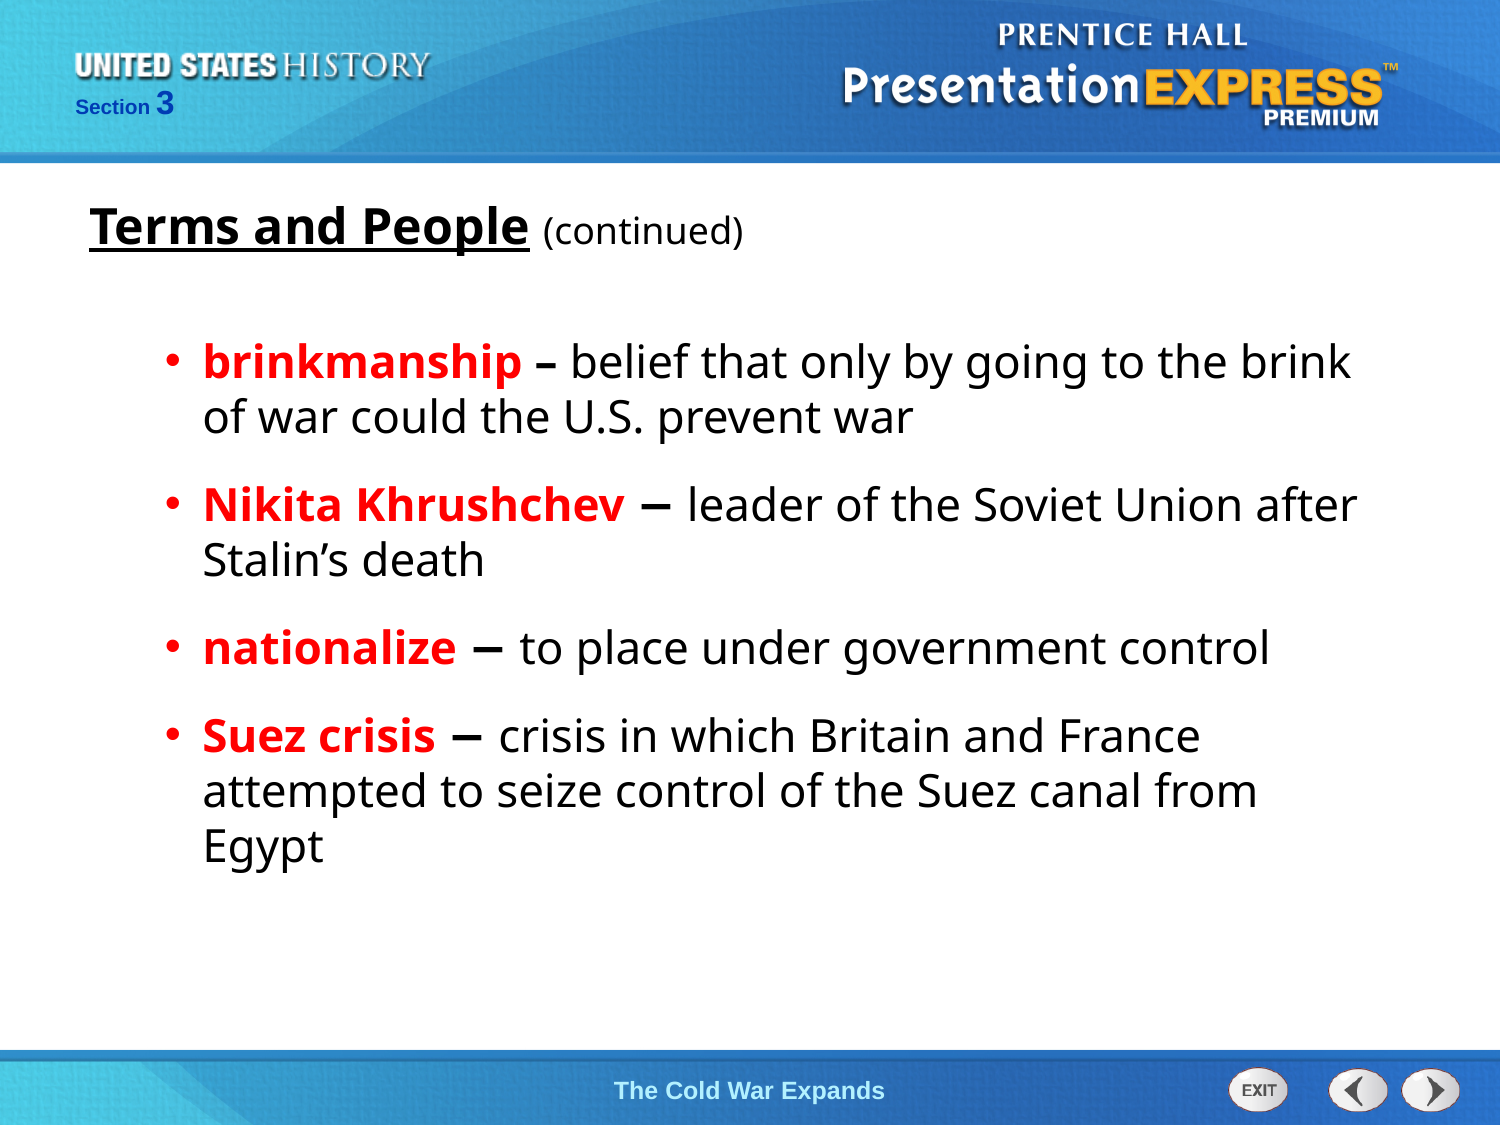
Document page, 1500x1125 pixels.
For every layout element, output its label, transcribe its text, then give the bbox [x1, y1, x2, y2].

text_box Terms and People (continued) [74, 187, 1363, 262]
picture [0, 0, 1500, 1125]
text_box brinkmanship – belief that only by going to the brink of war could the U.S. prevent war Nikita Khrushchev − leader of the Soviet Union after Stalin’s death nationalize − to place under government control Suez crisis − crisis in which Britain and France attempted to seize control of the Suez canal from Egypt [150, 324, 1375, 967]
